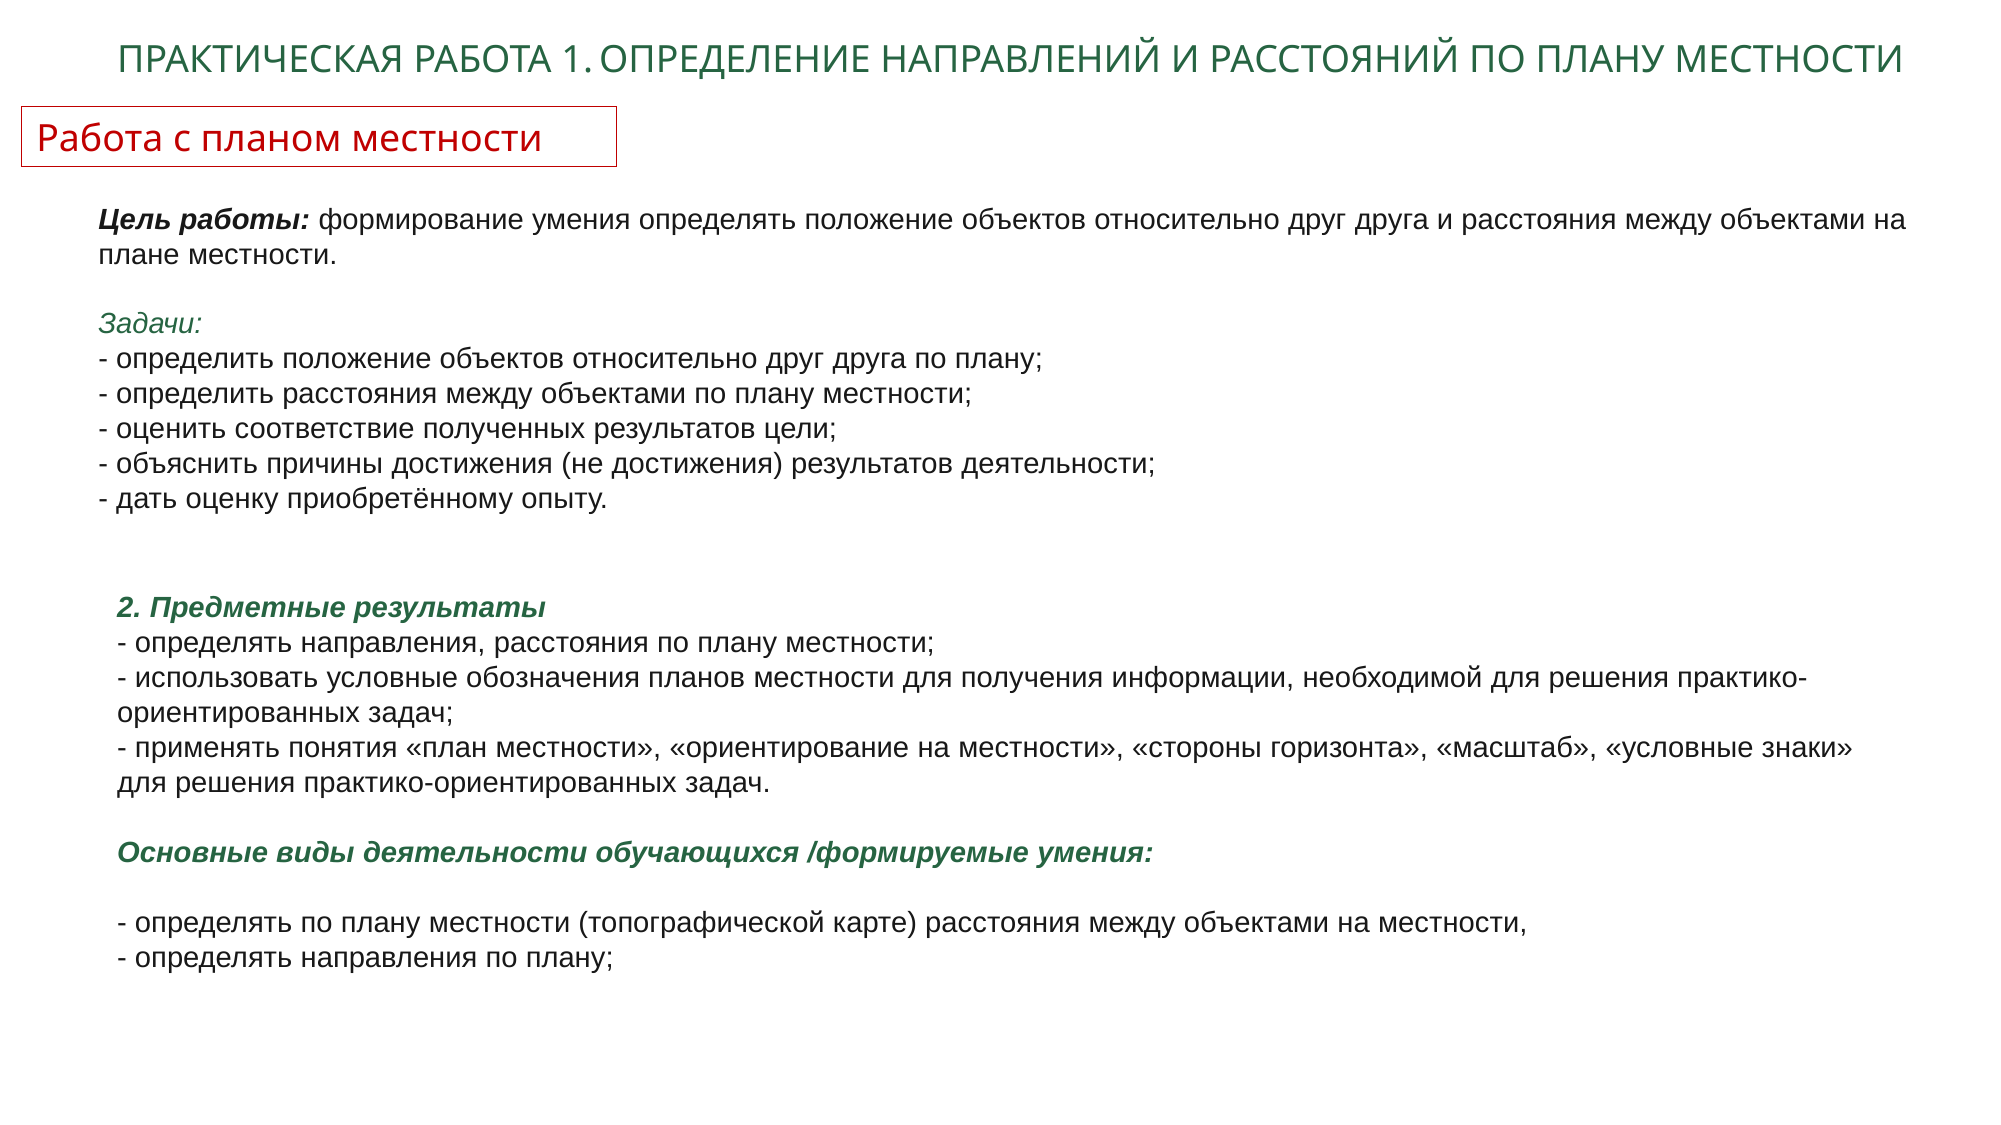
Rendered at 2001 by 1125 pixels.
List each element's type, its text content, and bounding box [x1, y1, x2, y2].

text_box 2. Предметные результаты - определять направления, расстояния по плану местности; - использовать условные обозначения планов местности для получения информации, необходимой для решения практико-ориентированных задач; - применять понятия «план местности», «ориентирование на местности», «стороны горизонта», «масштаб», «условные знаки» для решения практико-ориентированных задач. Основные виды деятельности обучающихся /формируемые умения: - определять по плану местности (топографической карте) расстояния между объектами на местности, - определять направления по плану; [102, 581, 1879, 981]
text_box Работа с планом местности [21, 106, 617, 167]
text_box ПРАКТИЧЕСКАЯ РАБОТА 1. ОПРЕДЕЛЕНИЕ НАПРАВЛЕНИЙ И РАССТОЯНИЙ ПО ПЛАНУ МЕСТНОСТИ [102, 27, 2000, 87]
text_box Цель работы: формирование умения определять положение объектов относительно друг друга и расстояния между объектами на плане местности. Задачи: - определить положение объектов относительно друг друга по плану; - определить расстояния между объектами по плану местности; - оценить соответствие полученных результатов цели; - объяснить причины достижения (не достижения) результатов деятельности; - дать оценку приобретённому опыту. [83, 192, 1933, 522]
